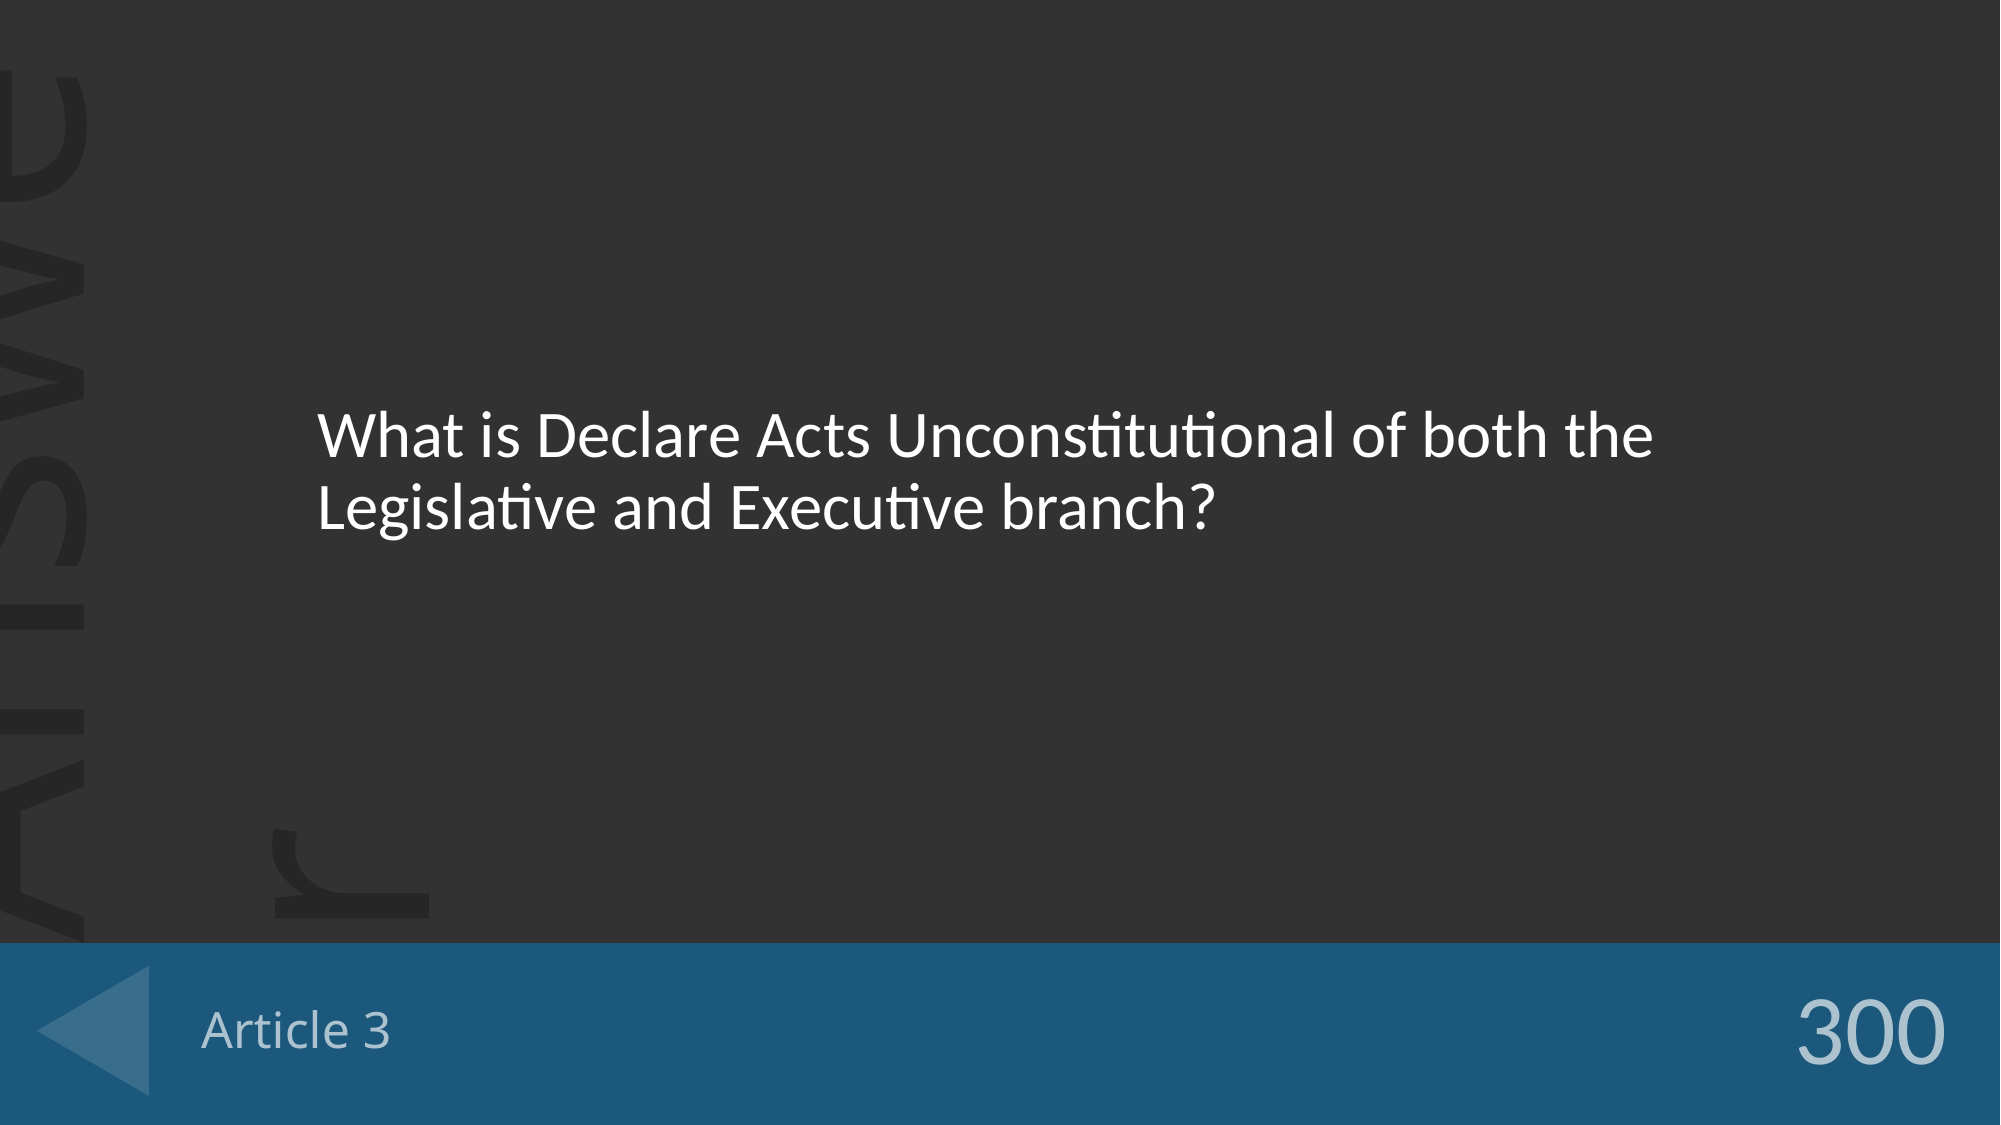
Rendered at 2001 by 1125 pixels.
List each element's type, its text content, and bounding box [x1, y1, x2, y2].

list 300 [1494, 967, 1963, 1097]
list What is Declare Acts Unconstitutional of both the Legislative and Executive branch? [302, 307, 1760, 636]
title Article 3 [185, 967, 1494, 1097]
